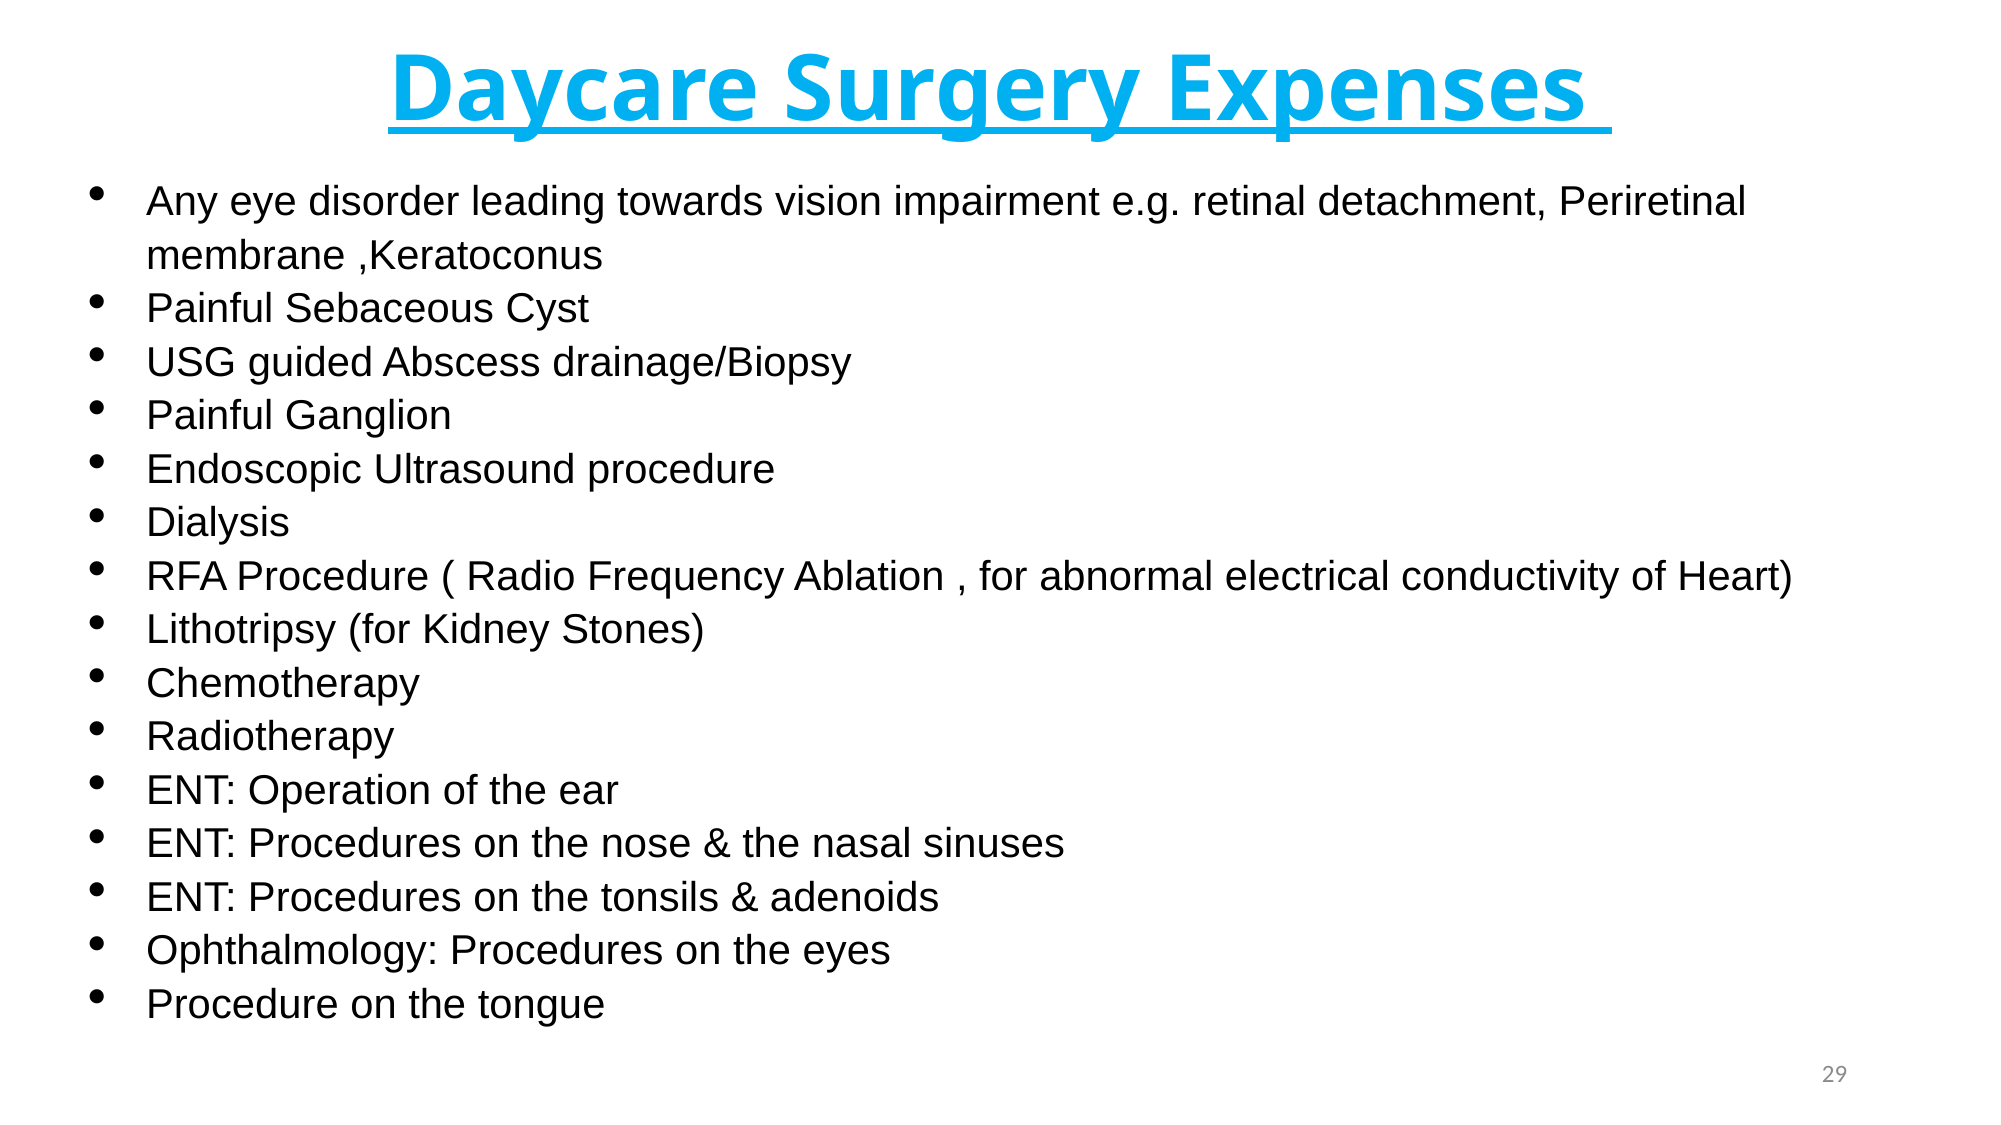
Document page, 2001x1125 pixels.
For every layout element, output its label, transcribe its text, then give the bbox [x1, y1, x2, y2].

title Daycare Surgery Expenses [137, 21, 1863, 160]
text_box Any eye disorder leading towards vision impairment e.g. retinal detachment, Periretinal membrane ,Keratoconus Painful Sebaceous Cyst USG guided Abscess drainage/Biopsy Painful Ganglion Endoscopic Ultrasound procedure Dialysis RFA Procedure ( Radio Frequency Ablation , for abnormal electrical conductivity of Heart) Lithotripsy (for Kidney Stones) Chemotherapy Radiotherapy ENT: Operation of the ear ENT: Procedures on the nose & the nasal sinuses ENT: Procedures on the tonsils & adenoids Ophthalmology: Procedures on the eyes Procedure on the tongue [75, 163, 1925, 1034]
slide_number 29 [1412, 1042, 1863, 1103]
